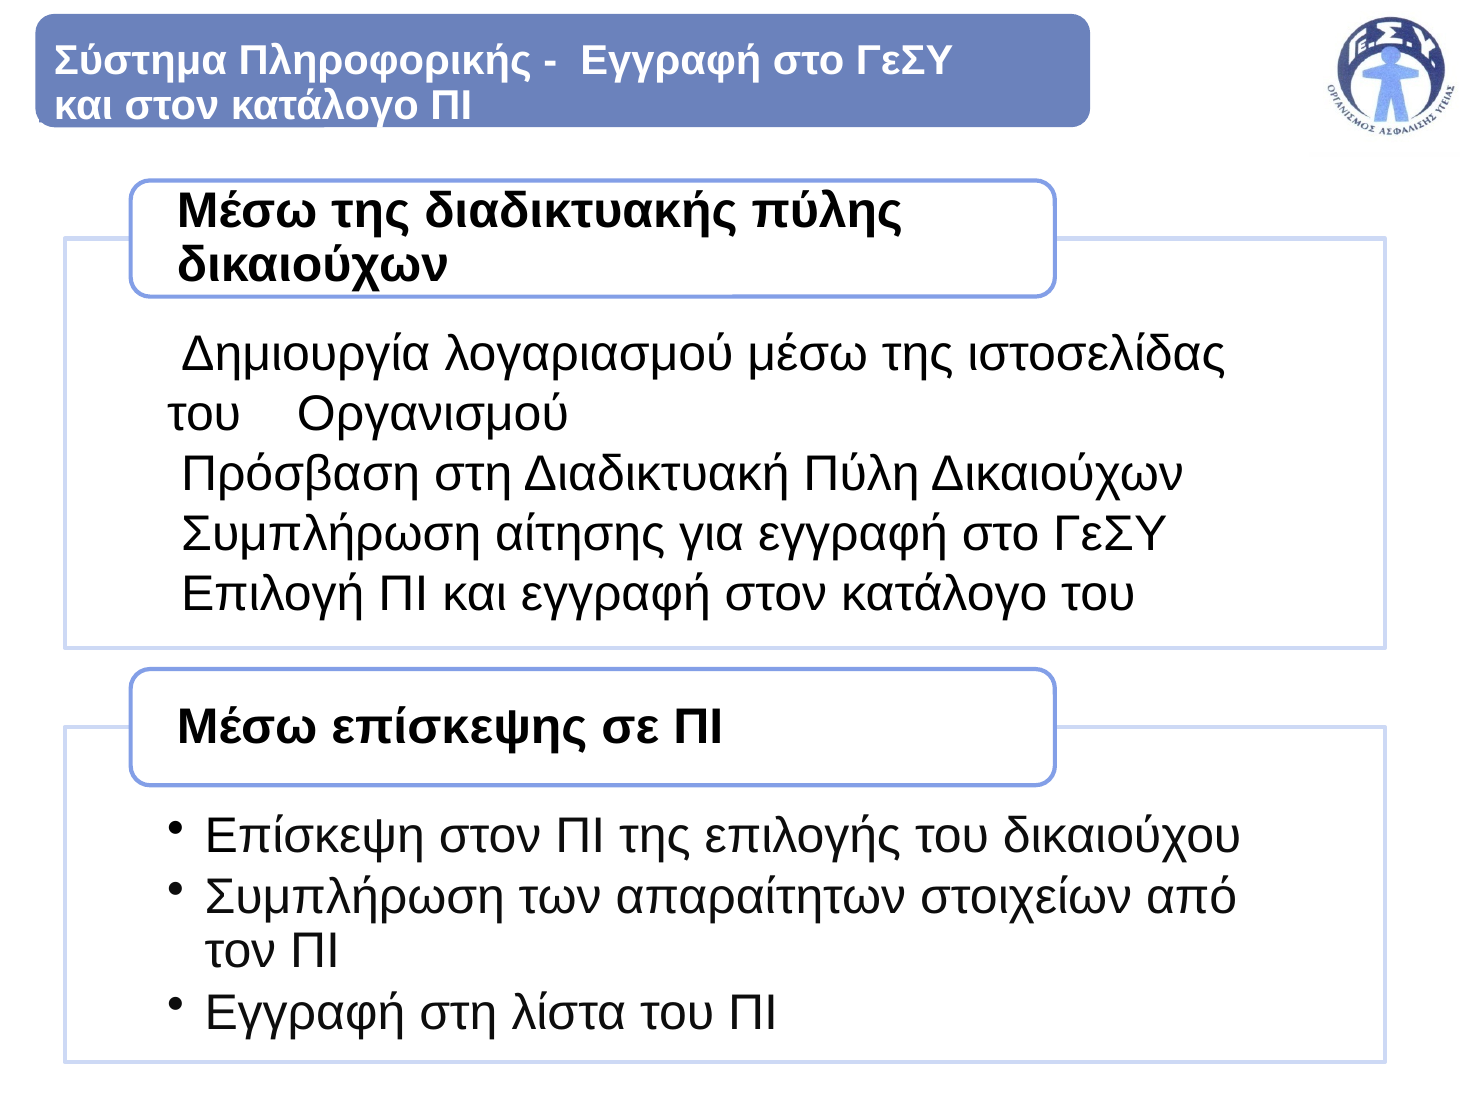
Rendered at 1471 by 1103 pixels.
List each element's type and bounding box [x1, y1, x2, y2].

text_box [35, 13, 1091, 128]
picture [1297, 0, 1467, 157]
text_box [64, 139, 1386, 1103]
